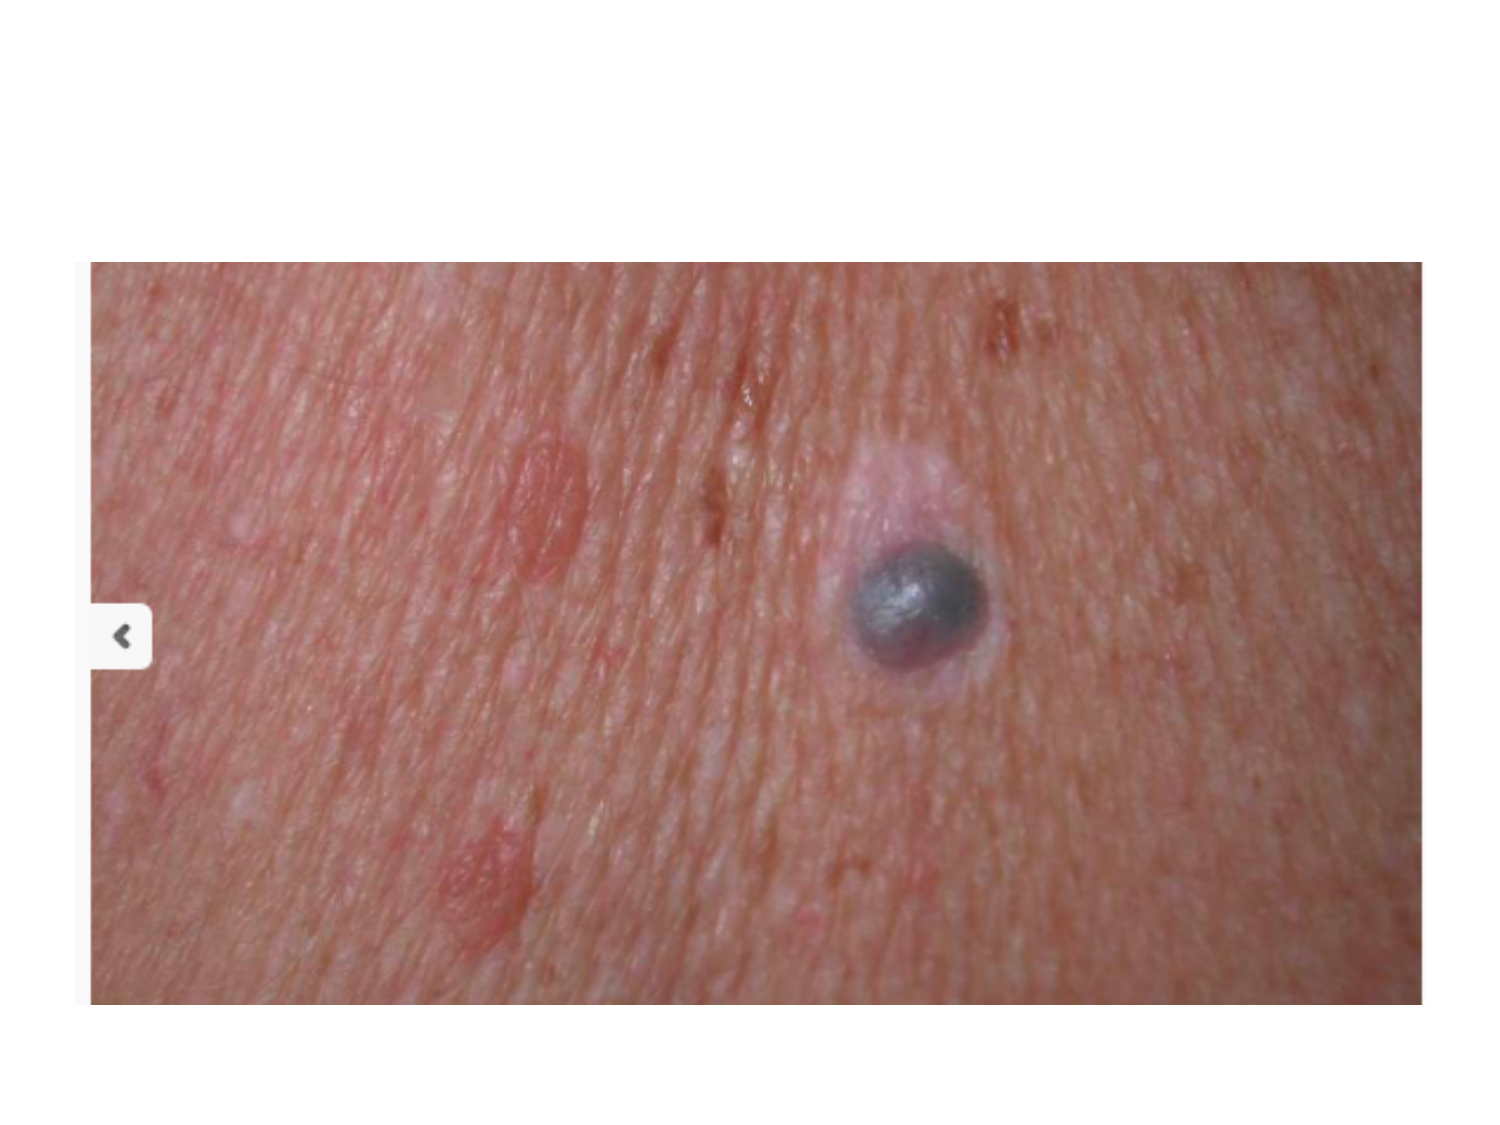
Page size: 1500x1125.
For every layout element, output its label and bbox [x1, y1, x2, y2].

list [74, 262, 1426, 1006]
